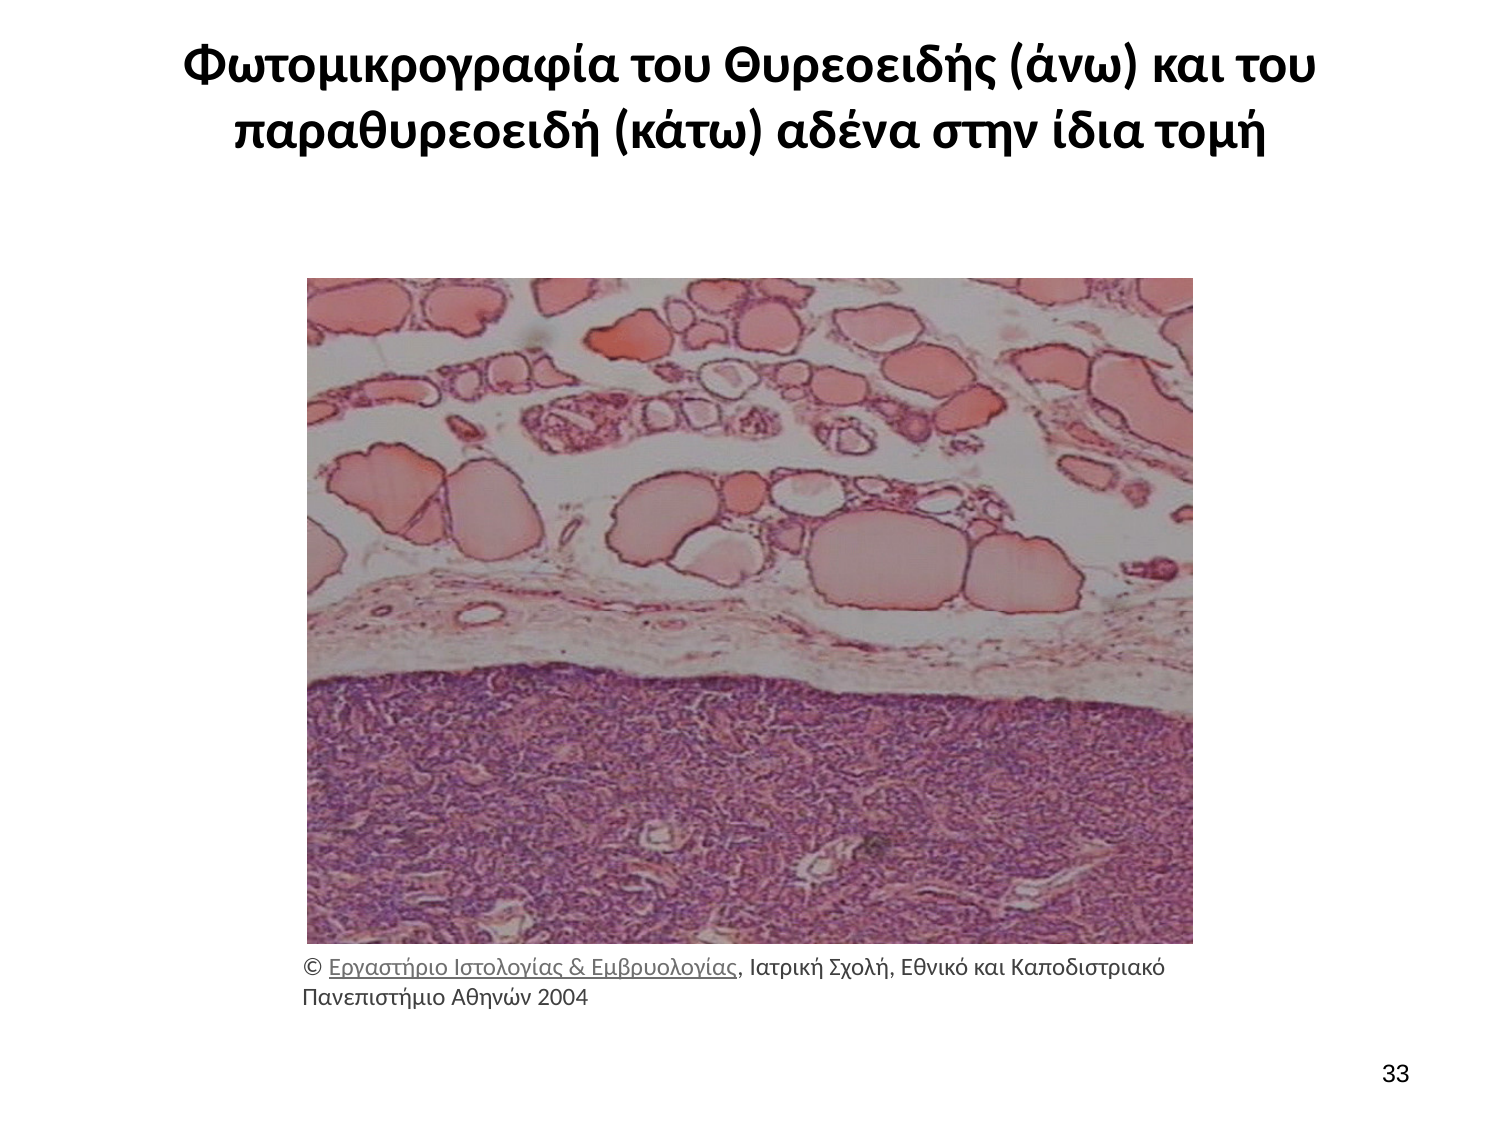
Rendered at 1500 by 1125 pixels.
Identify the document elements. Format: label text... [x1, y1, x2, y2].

text_box © Εργαστήριο Ιστολογίας & Εμβρυολογίας, Ιατρική Σχολή, Εθνικό και Καποδιστριακό Πανεπιστήμιο Αθηνών 2004 [287, 943, 1198, 1018]
slide_number 32 [1074, 1042, 1425, 1103]
title Φωτομικρογραφία του Θυρεοειδής (άνω) και του παραθυρεοειδή (κάτω) αδένα στην ίδια τομή [76, 19, 1427, 169]
picture [306, 278, 1194, 944]
